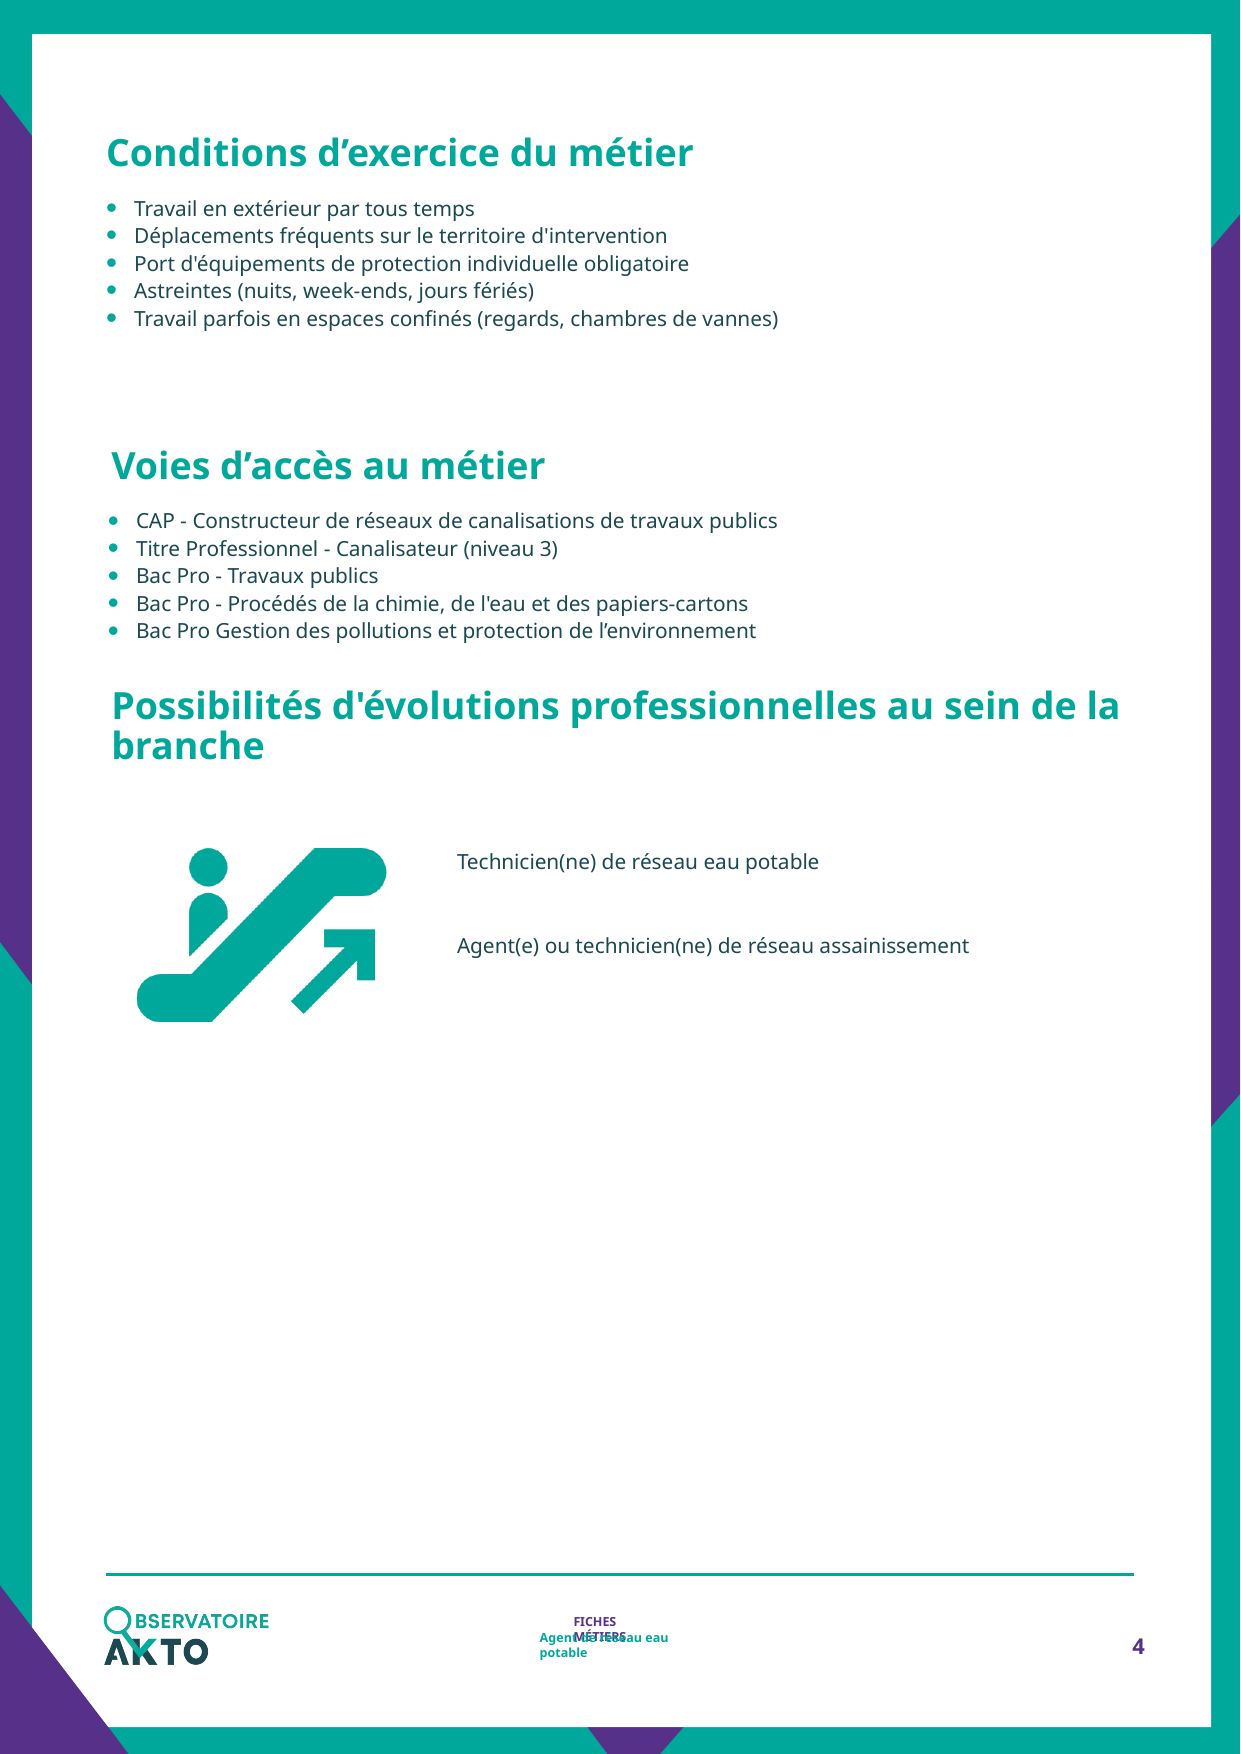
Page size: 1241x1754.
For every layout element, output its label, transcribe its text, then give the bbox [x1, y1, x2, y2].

text_box Technicien(ne) de réseau eau potable [457, 823, 978, 895]
picture [0, 0, 1241, 1754]
list CAP - Constructeur de réseaux de canalisations de travaux publics Titre Professionnel - Canalisateur (niveau 3) Bac Pro - Travaux publics Bac Pro - Procédés de la chimie, de l'eau et des papiers-cartons Bac Pro Gestion des pollutions et protection de l’environnement [107, 505, 1140, 676]
text_box Agent(e) ou technicien(ne) de réseau assainissement [457, 907, 978, 979]
list Conditions d’exercice du métier [106, 134, 1138, 175]
list Travail en extérieur par tous temps Déplacements fréquents sur le territoire d'intervention Port d'équipements de protection individuelle obligatoire Astreintes (nuits, week-ends, jours fériés) Travail parfois en espaces confinés (regards, chambres de vannes) [106, 192, 1138, 363]
text_box Agent de réseau eau potable [539, 1624, 701, 1661]
text_box Possibilités d'évolutions professionnelles au sein de la branche [111, 727, 1144, 768]
list Voies d’accès au métier [111, 447, 1144, 488]
slide_number 4 [880, 1625, 1160, 1656]
